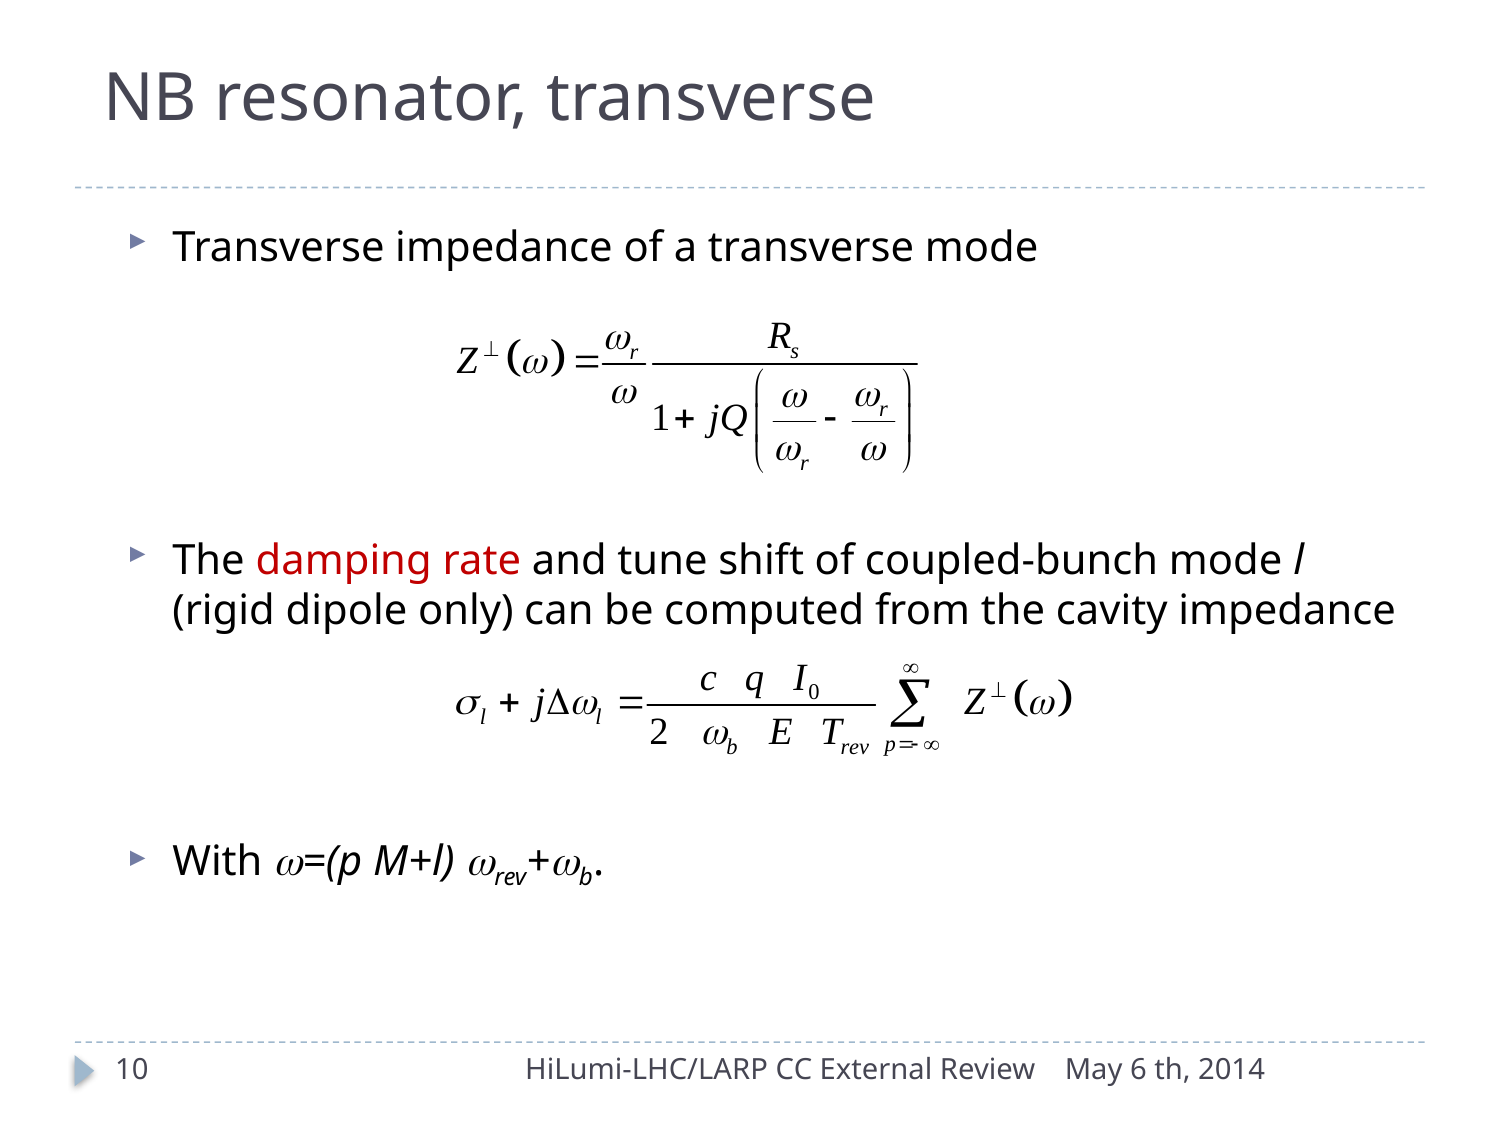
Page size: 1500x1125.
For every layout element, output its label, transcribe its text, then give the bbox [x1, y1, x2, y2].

footer HiLumi-LHC/LARP CC External Review [475, 1049, 1050, 1103]
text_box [449, 649, 1077, 763]
list Transverse impedance of a transverse mode The damping rate and tune shift of coupled-bunch mode l (rigid dipole only) can be computed from the cavity impedance With w=(p M+l) wrev+wb. [112, 212, 1425, 1049]
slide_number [1050, 1042, 1426, 1103]
title NB resonator, transverse [88, 42, 1439, 141]
slide_number 10 [100, 1042, 426, 1103]
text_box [449, 312, 926, 483]
